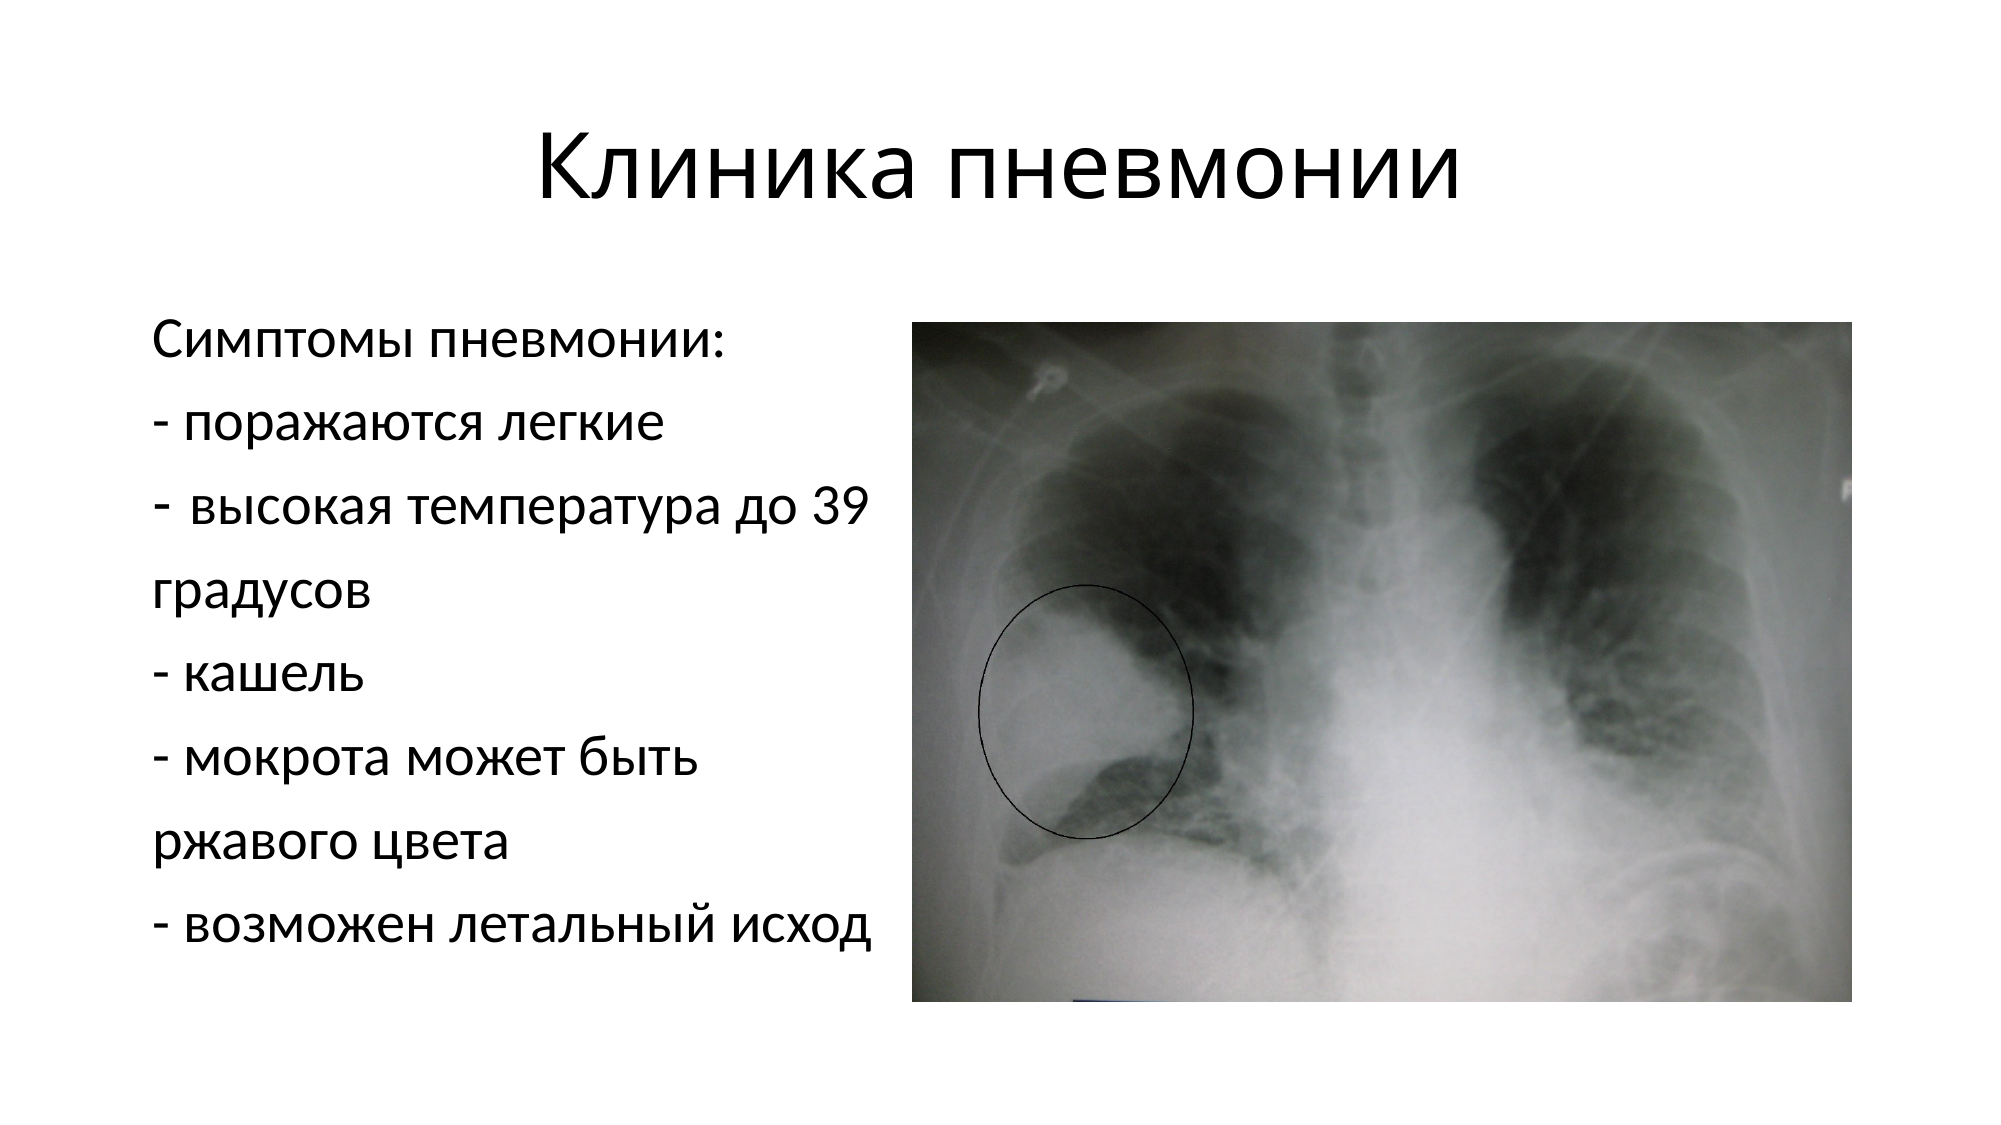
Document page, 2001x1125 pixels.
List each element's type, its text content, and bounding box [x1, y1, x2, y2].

title Клиника пневмонии [137, 59, 1863, 278]
picture [912, 322, 1852, 1002]
list Симптомы пневмонии: - поражаются легкие высокая температура до 39 градусов - кашель - мокрота может быть ржавого цвета - возможен летальный исход [137, 299, 1863, 1014]
